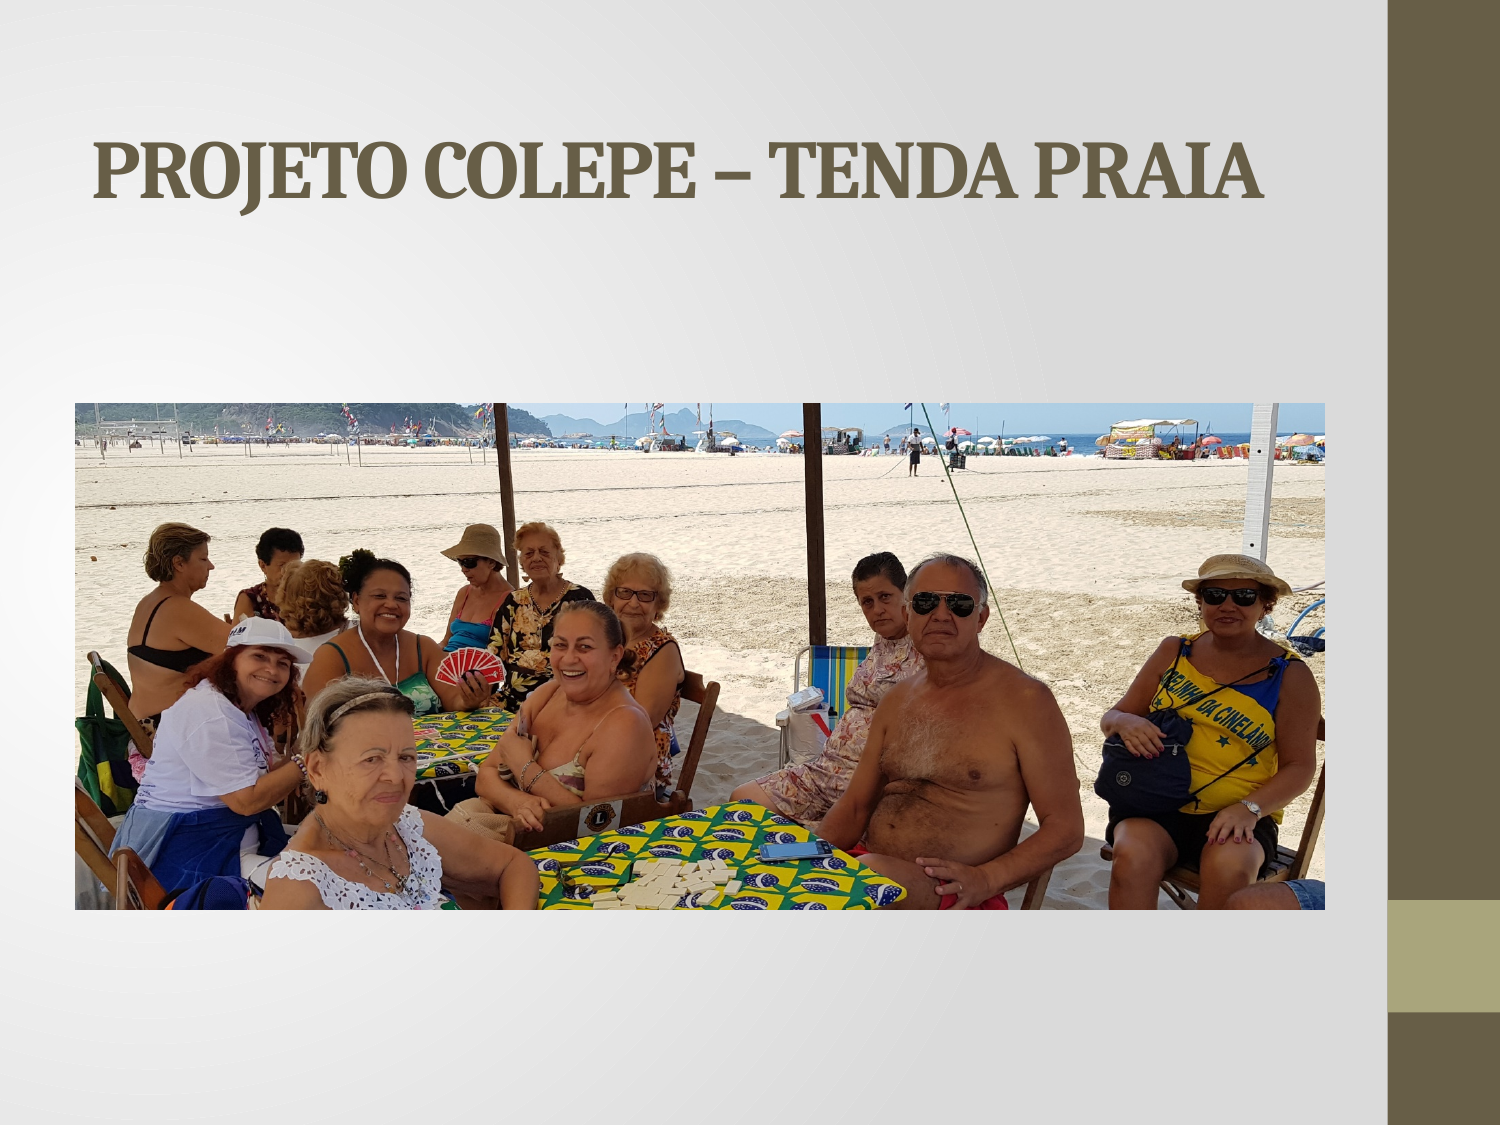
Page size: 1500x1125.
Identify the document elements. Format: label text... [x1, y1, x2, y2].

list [74, 402, 1326, 910]
title PROJETO COLEPE – TENDA PRAIA [76, 90, 1327, 242]
